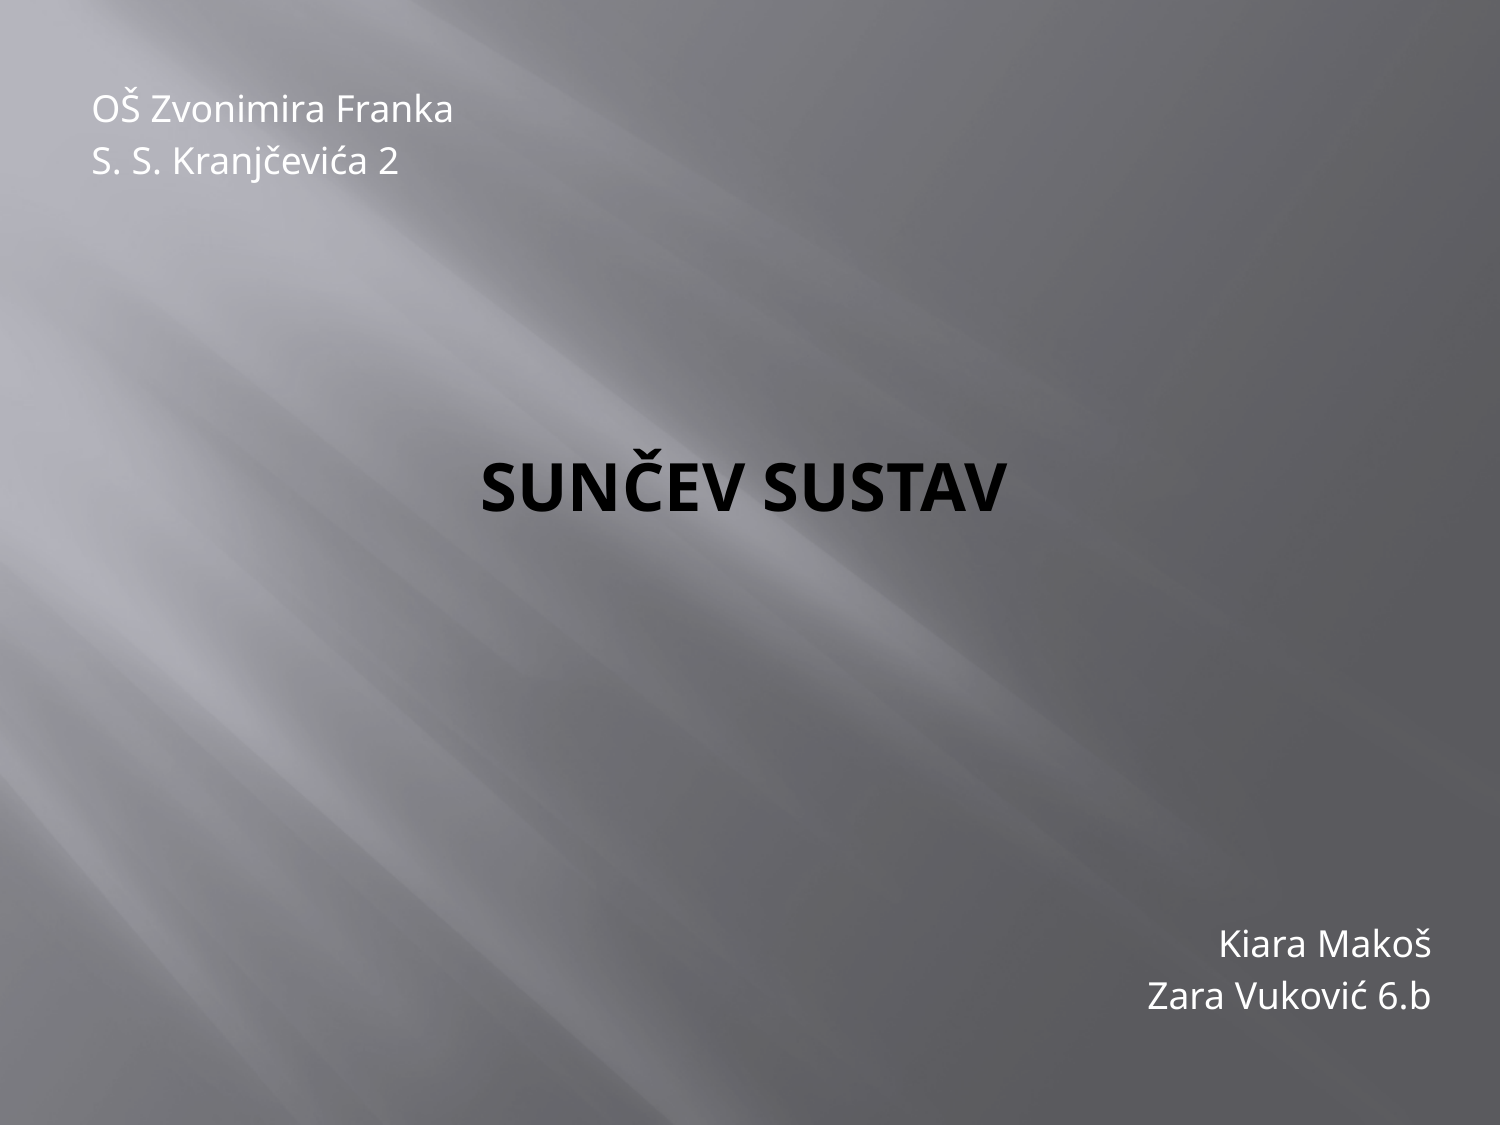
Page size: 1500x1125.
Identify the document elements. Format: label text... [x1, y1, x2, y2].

subtitle OŠ Zvonimira Franka S. S. Kranjčevića 2 Kiara Makoš Zara Vuković 6.b [76, 78, 1447, 1035]
title SUNČEV SUSTAV [69, 224, 76, 525]
